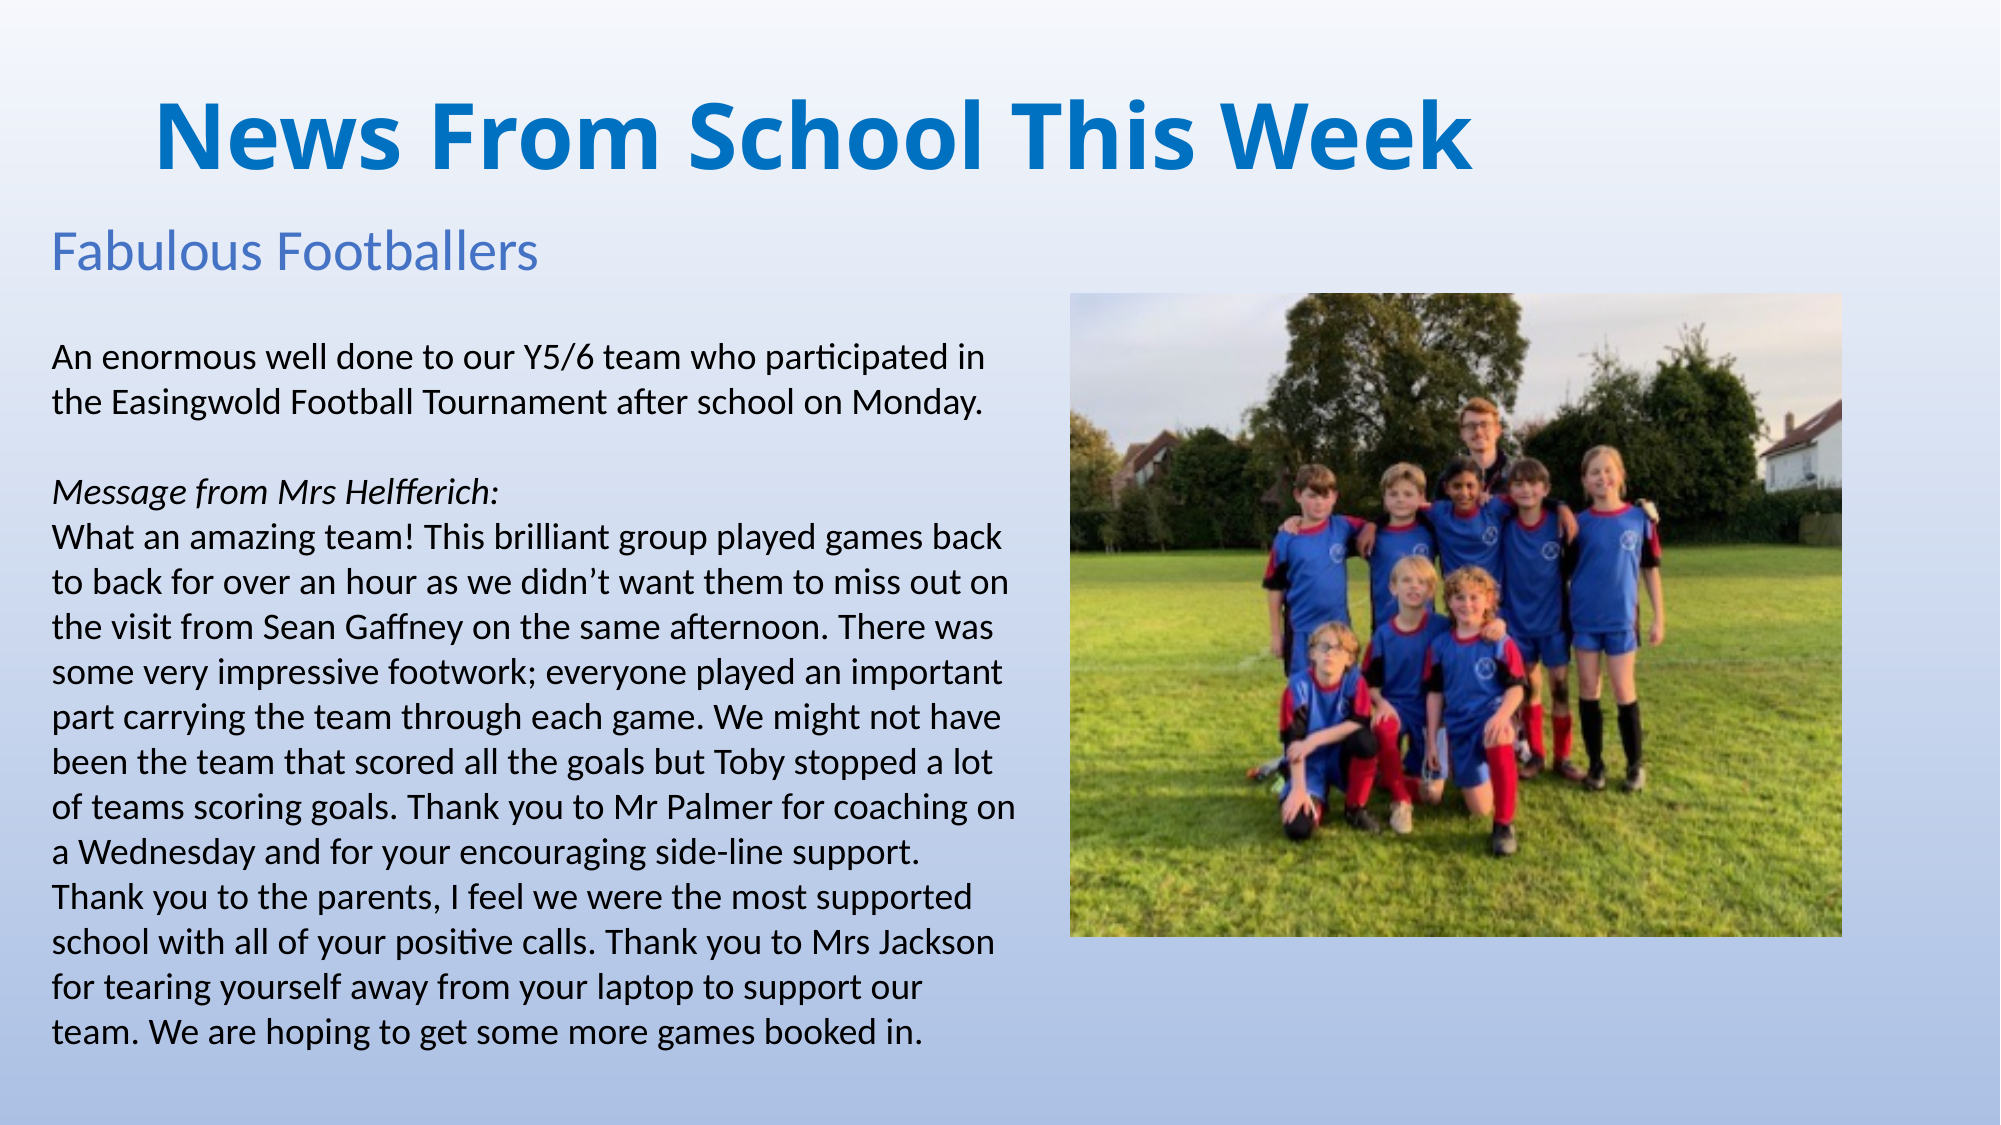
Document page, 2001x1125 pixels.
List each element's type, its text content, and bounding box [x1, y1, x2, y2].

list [1070, 293, 1842, 937]
text_box News From School This Week [137, 74, 1863, 205]
text_box Fabulous Footballers An enormous well done to our Y5/6 team who participated in the Easingwold Football Tournament after school on Monday. Message from Mrs Helfferich: What an amazing team! This brilliant group played games back to back for over an hour as we didn’t want them to miss out on the visit from Sean Gaffney on the same afternoon. There was some very impressive footwork; everyone played an important part carrying the team through each game. We might not have been the team that scored all the goals but Toby stopped a lot of teams scoring goals. Thank you to Mr Palmer for coaching on a Wednesday and for your encouraging side-line support. Thank you to the parents, I feel we were the most supported school with all of your positive calls. Thank you to Mrs Jackson for tearing yourself away from your laptop to support our team. We are hoping to get some more games booked in. [36, 204, 1033, 1105]
